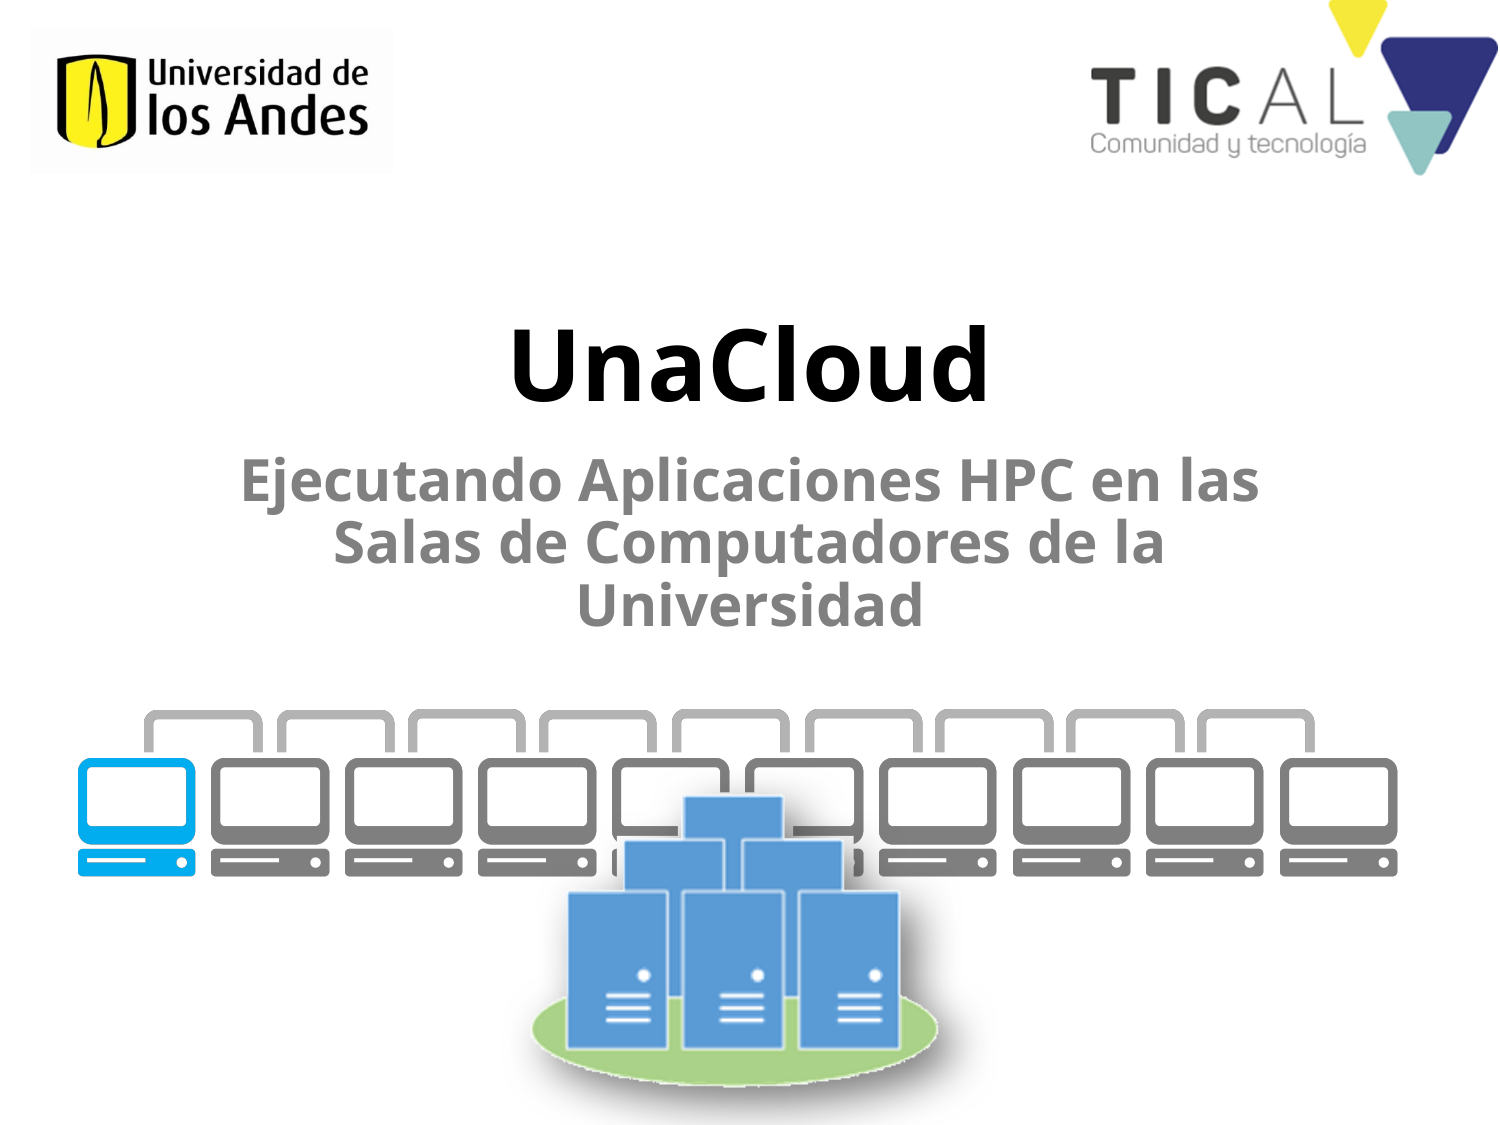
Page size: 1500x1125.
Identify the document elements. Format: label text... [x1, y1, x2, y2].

title UnaCloud [112, 256, 1388, 431]
picture [30, 28, 393, 174]
subtitle Ejecutando Aplicaciones HPC en las Salas de Computadores de la Universidad [187, 443, 1313, 666]
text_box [0, 708, 1500, 1091]
picture [1090, 0, 1498, 177]
